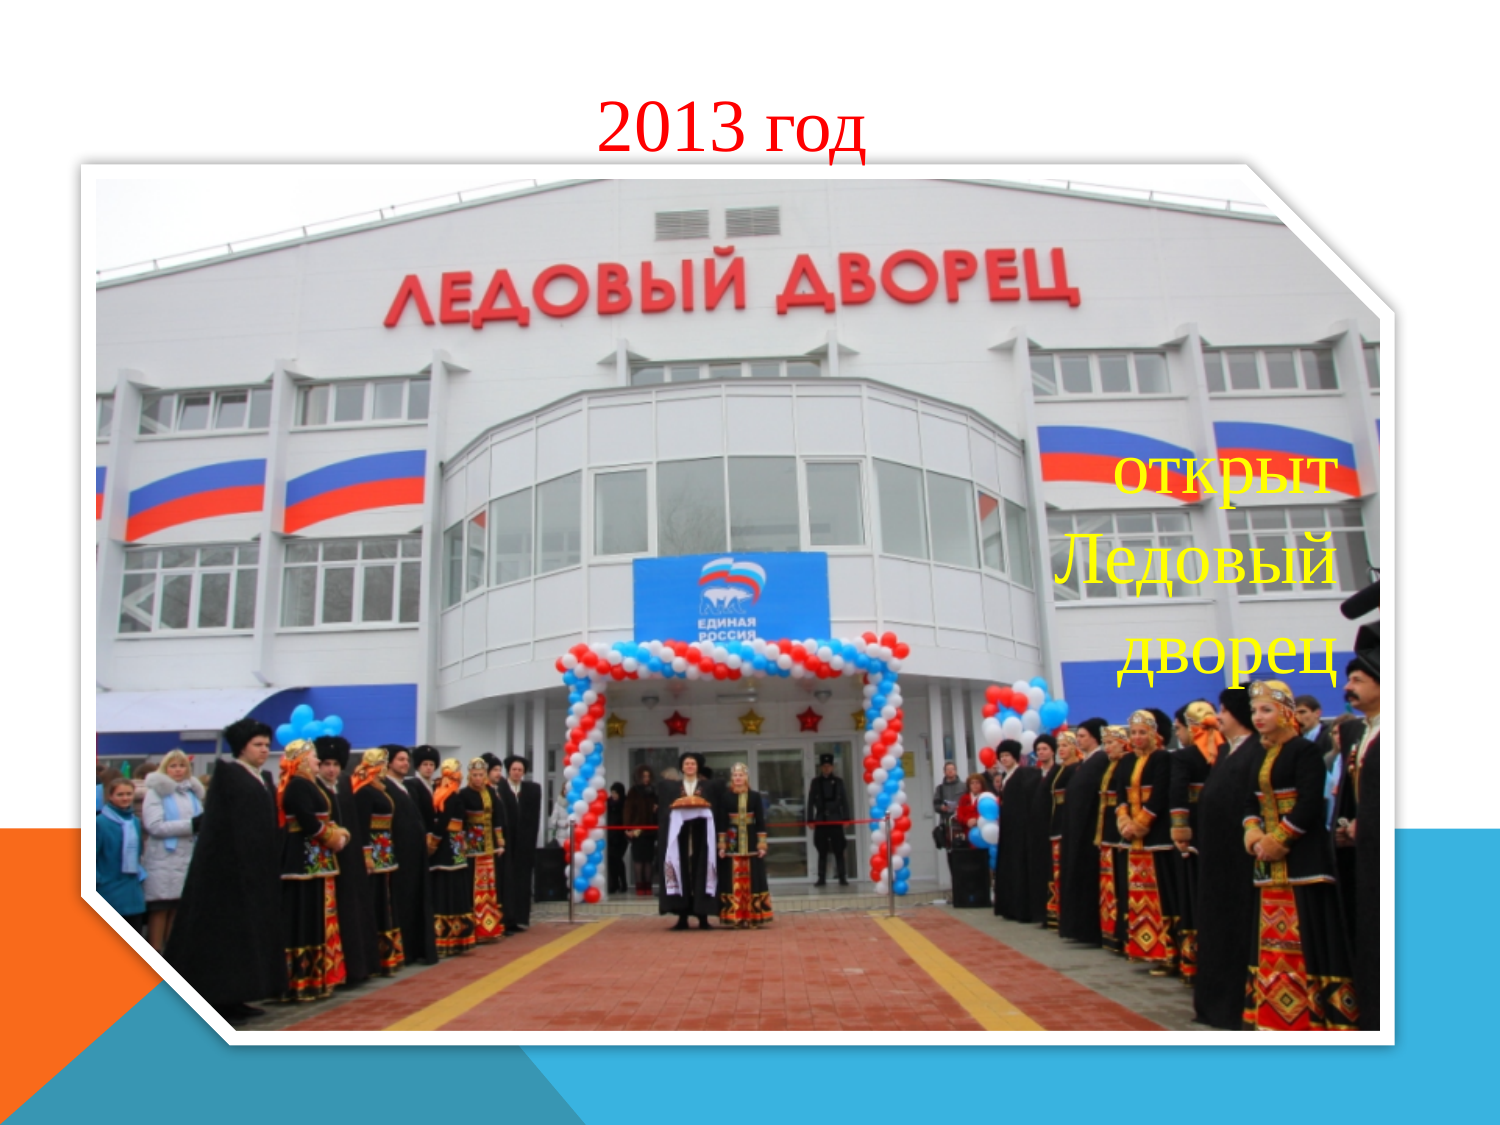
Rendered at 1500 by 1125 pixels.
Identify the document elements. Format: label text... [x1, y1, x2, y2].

title [803, 172, 1500, 1083]
text_box 2013 год [407, 69, 1058, 170]
picture [88, 171, 1388, 1039]
